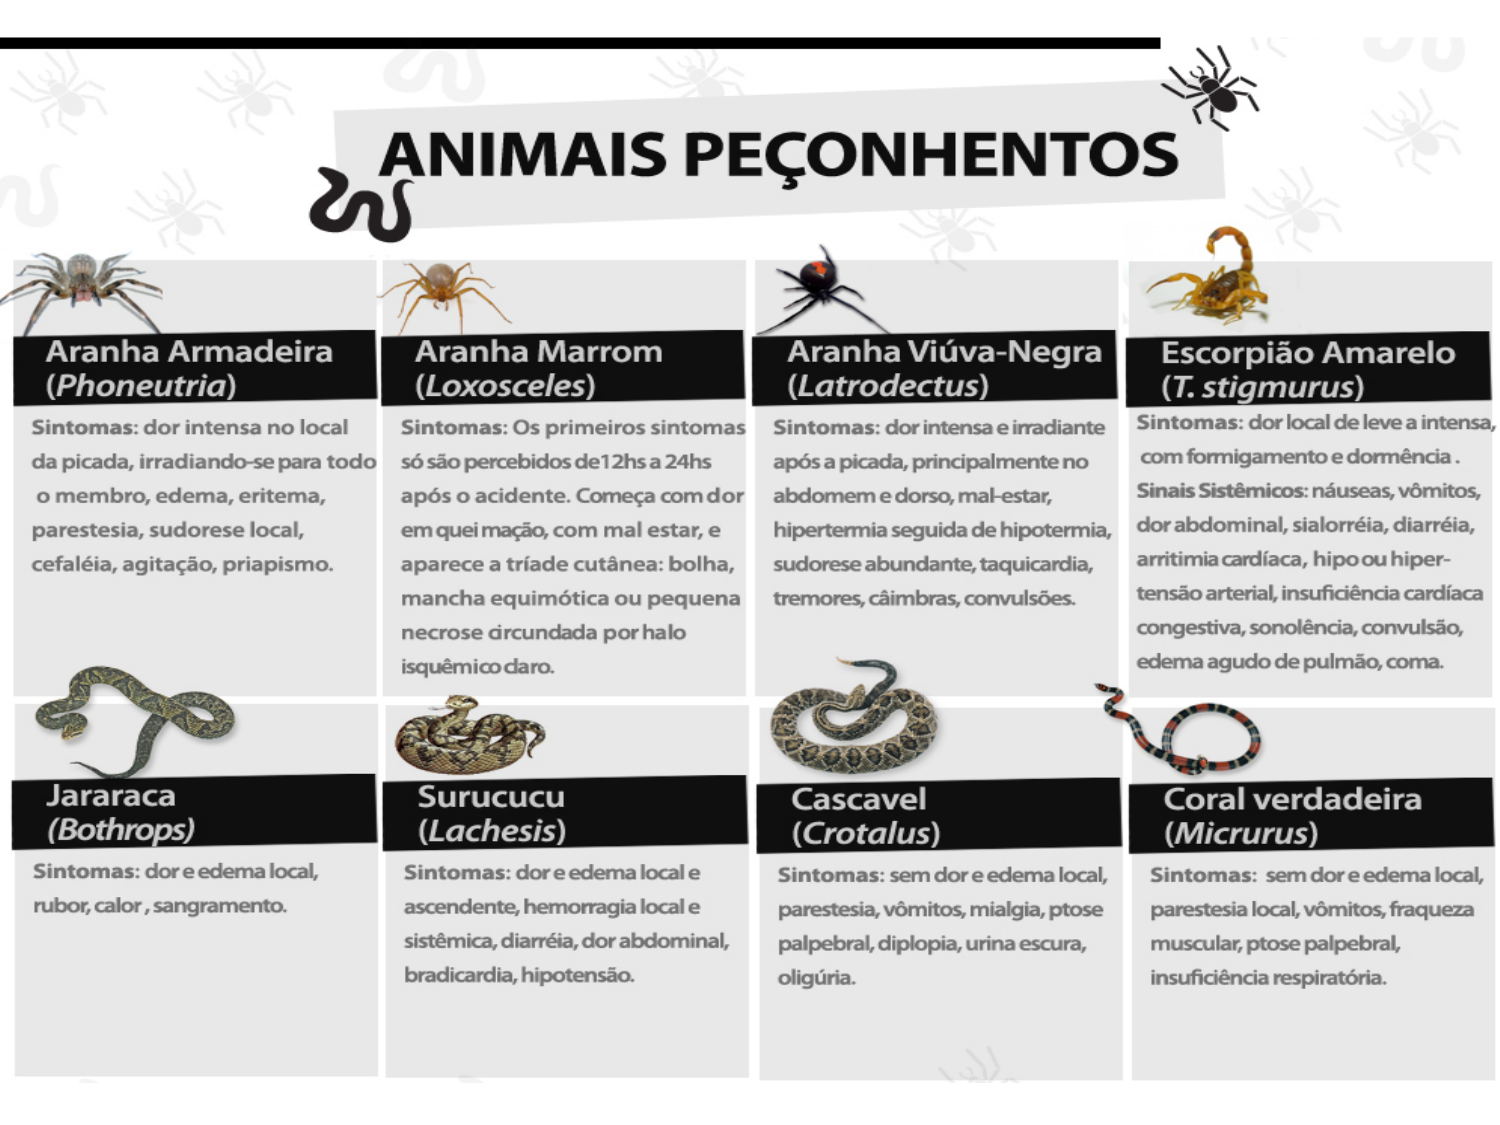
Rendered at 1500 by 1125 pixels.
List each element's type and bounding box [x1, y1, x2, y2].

list [0, 30, 1500, 1083]
